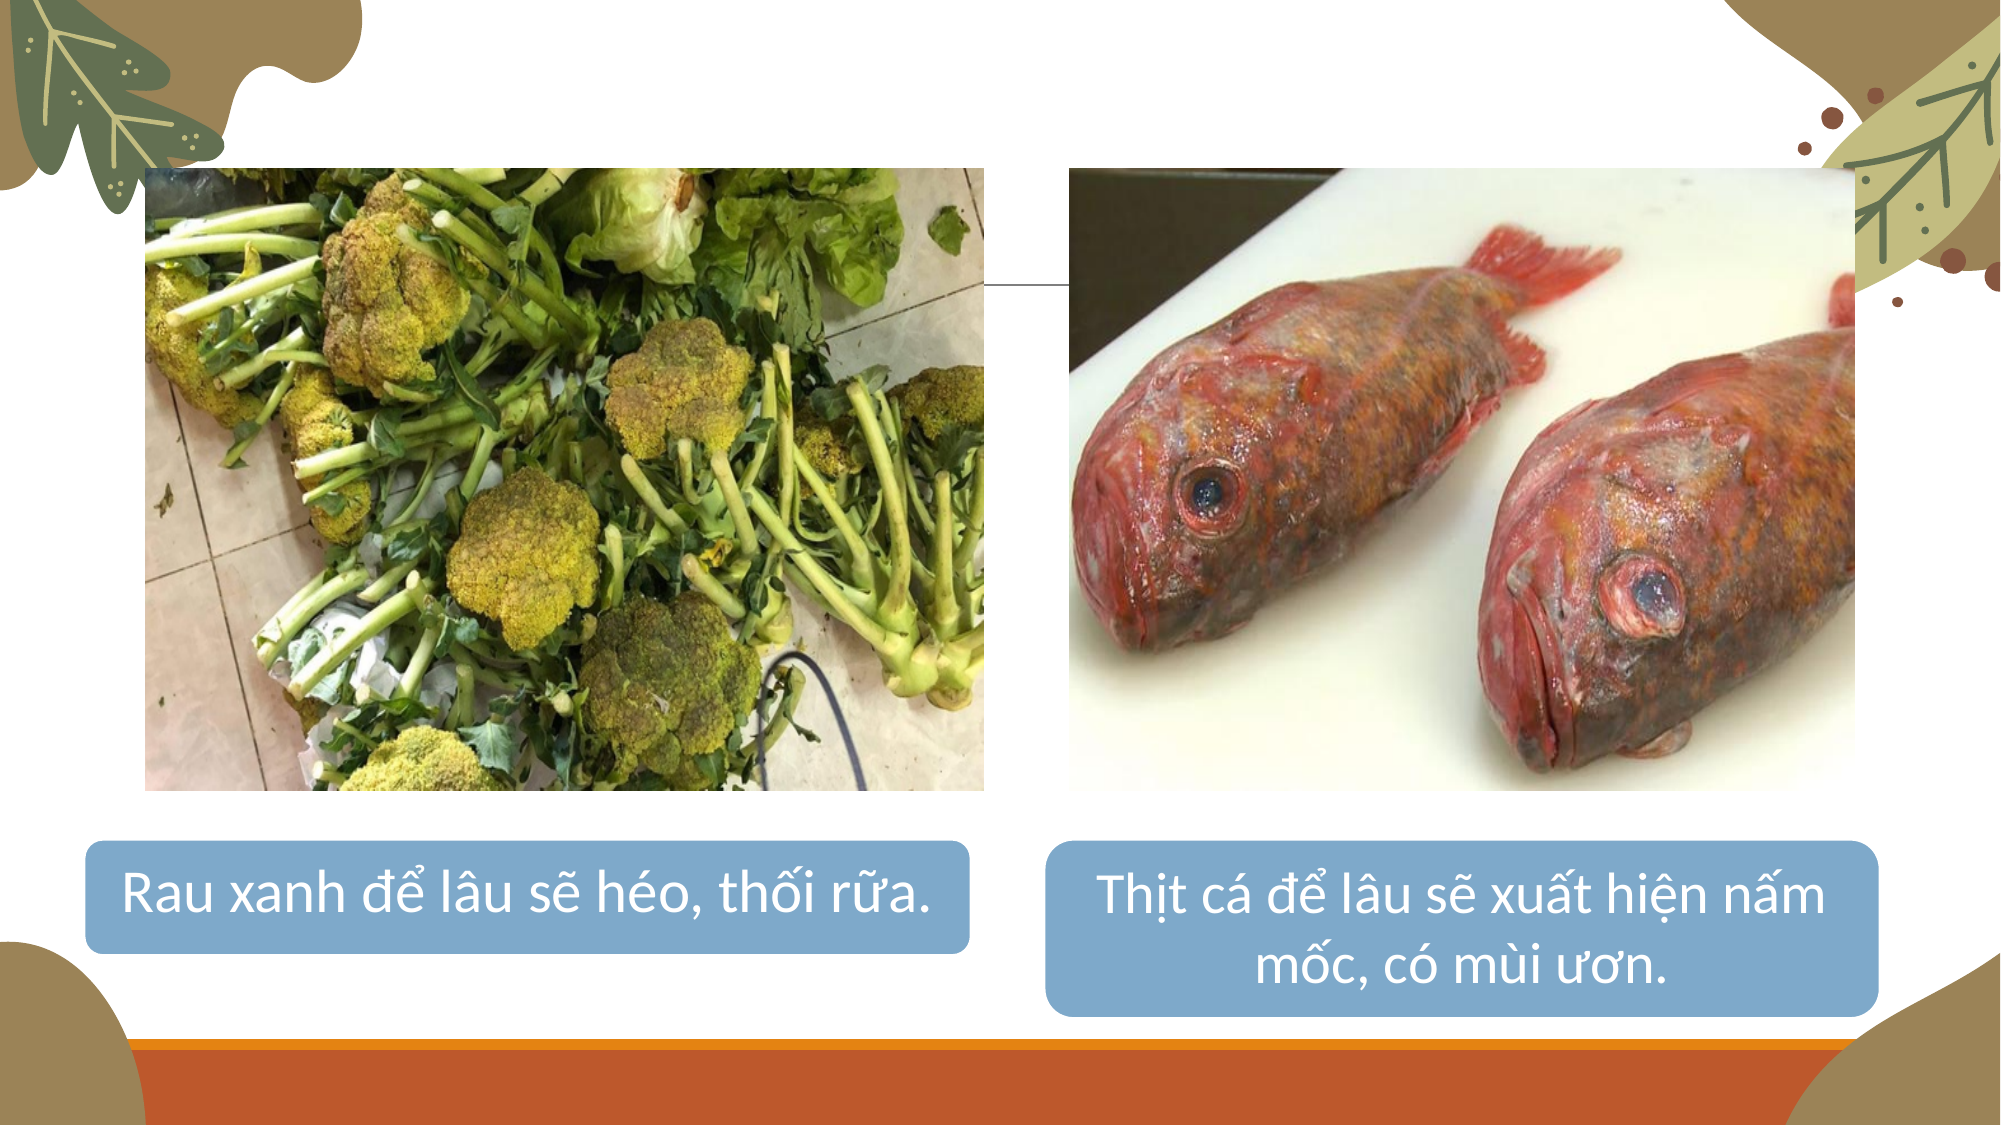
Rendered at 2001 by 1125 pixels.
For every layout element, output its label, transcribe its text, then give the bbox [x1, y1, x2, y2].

picture [1069, 168, 1855, 791]
picture [145, 168, 984, 791]
text_box Rau xanh để lâu sẽ héo, thối rữa. [83, 838, 972, 957]
text_box Thịt cá để lâu sẽ xuất hiện nấm mốc, có mùi ươn. [1043, 838, 1881, 1020]
